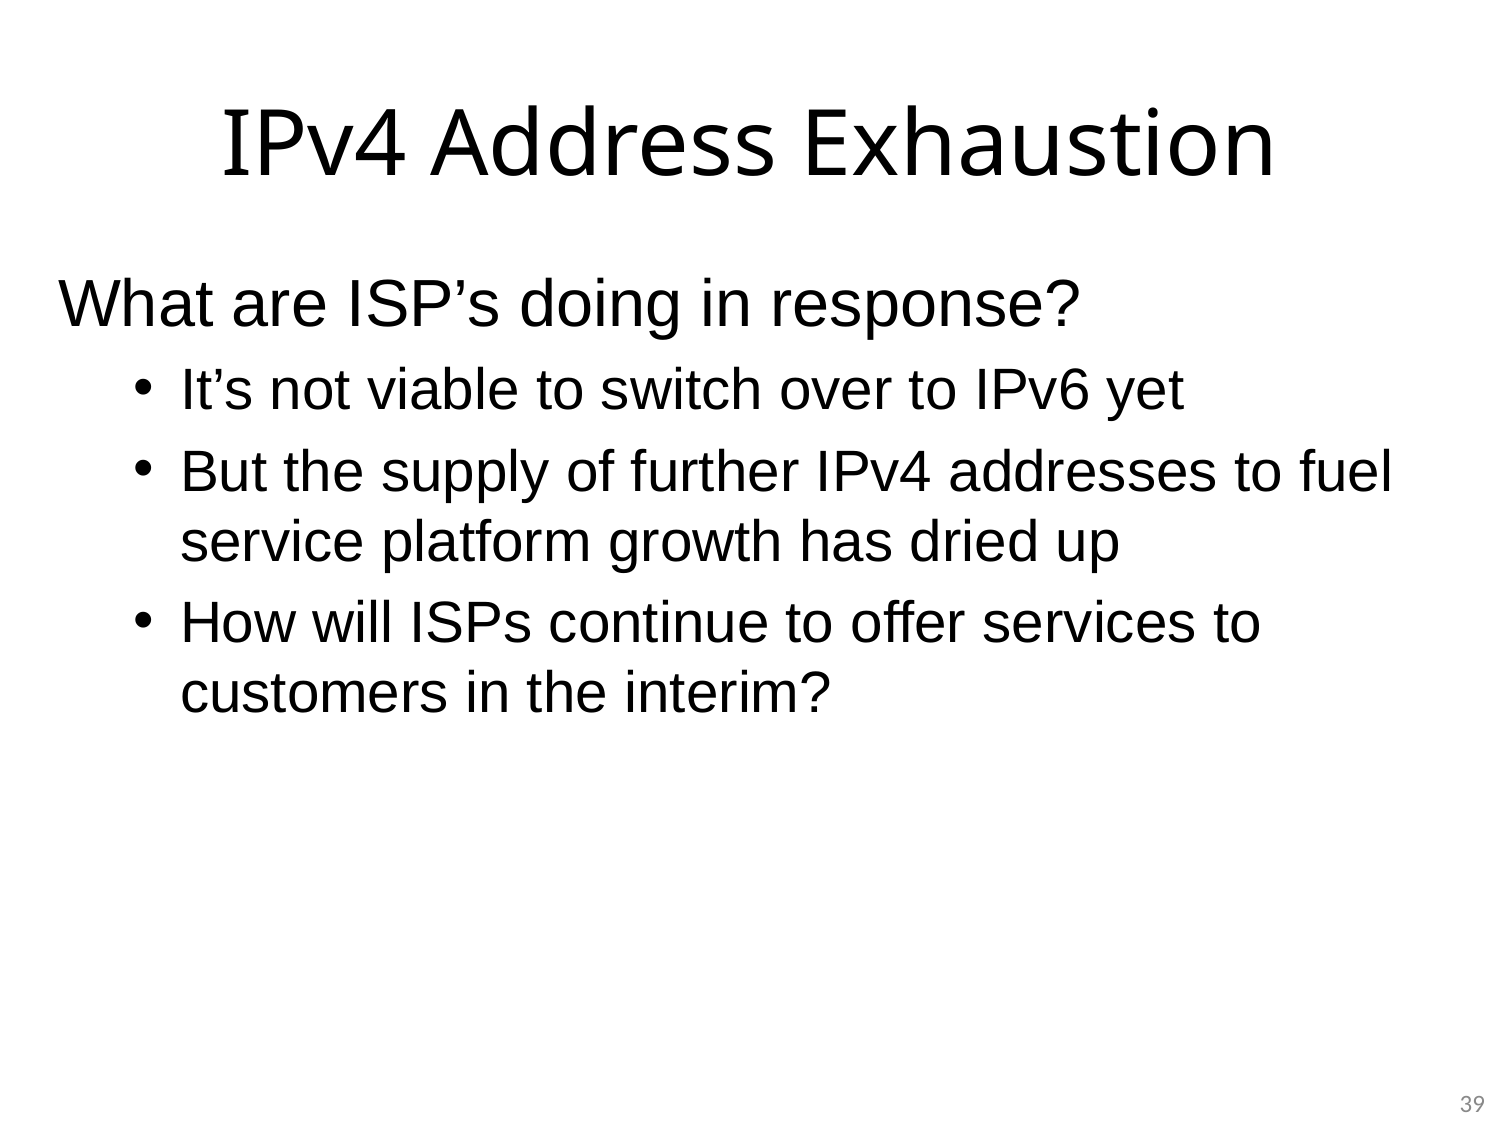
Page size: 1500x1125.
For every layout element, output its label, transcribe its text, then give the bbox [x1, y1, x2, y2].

title IPv4 Address Exhaustion [43, 45, 1457, 233]
slide_number 39 [1149, 1072, 1500, 1125]
list What are ISP’s doing in response? It’s not viable to switch over to IPv6 yet But the supply of further IPv4 addresses to fuel service platform growth has dried up How will ISPs continue to offer services to customers in the interim? [43, 251, 1457, 1017]
